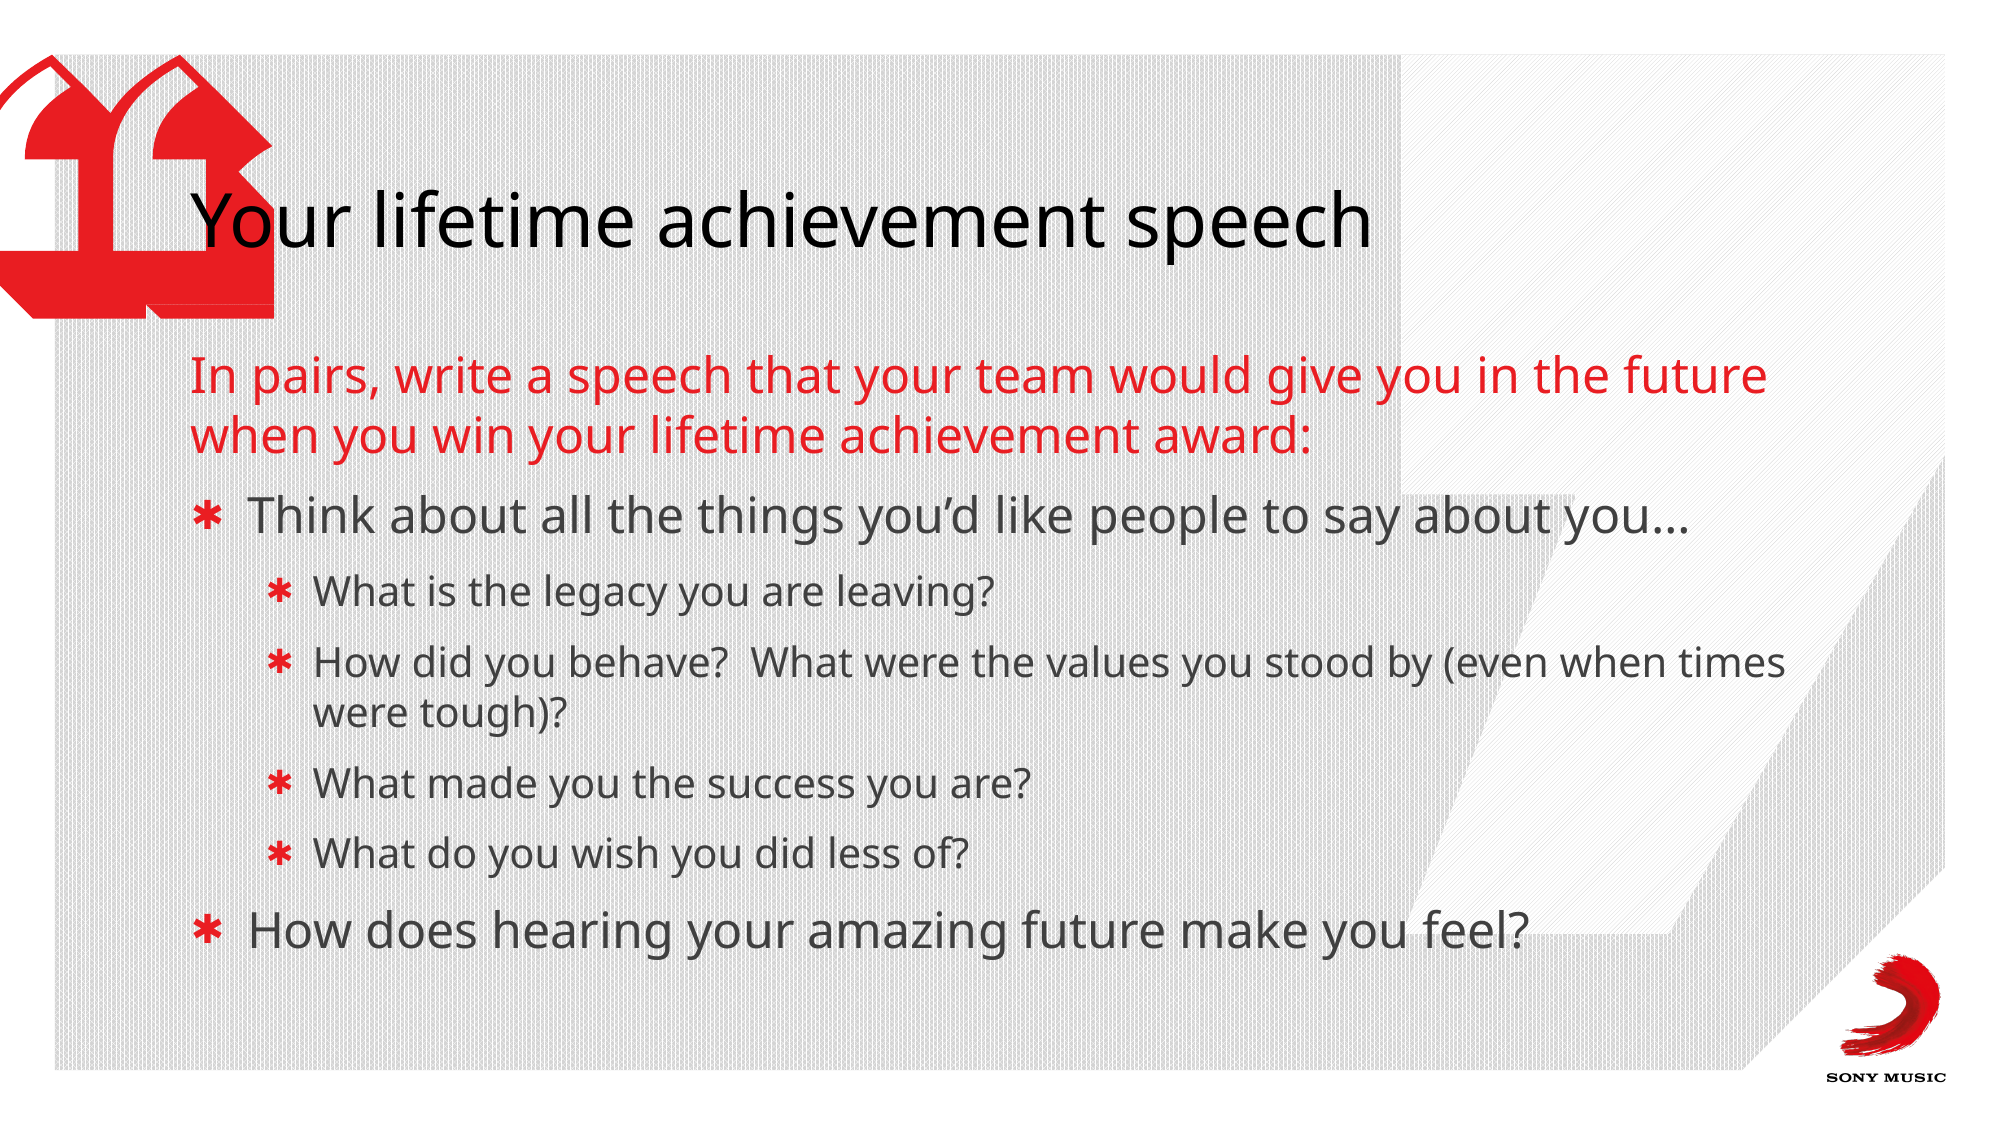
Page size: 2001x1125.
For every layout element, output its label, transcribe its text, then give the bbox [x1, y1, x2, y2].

text_box In pairs, write a speech that your team would give you in the future when you win your lifetime achievement award: Think about all the things you’d like people to say about you… What is the legacy you are leaving? How did you behave? What were the values you stood by (even when times were tough)? What made you the success you are? What do you wish you did less of? How does hearing your amazing future make you feel? [190, 343, 1832, 987]
text_box [0, 54, 274, 319]
title Your lifetime achievement speech [190, 159, 1629, 276]
picture [1820, 951, 1952, 1083]
text_box [1402, 54, 1945, 652]
